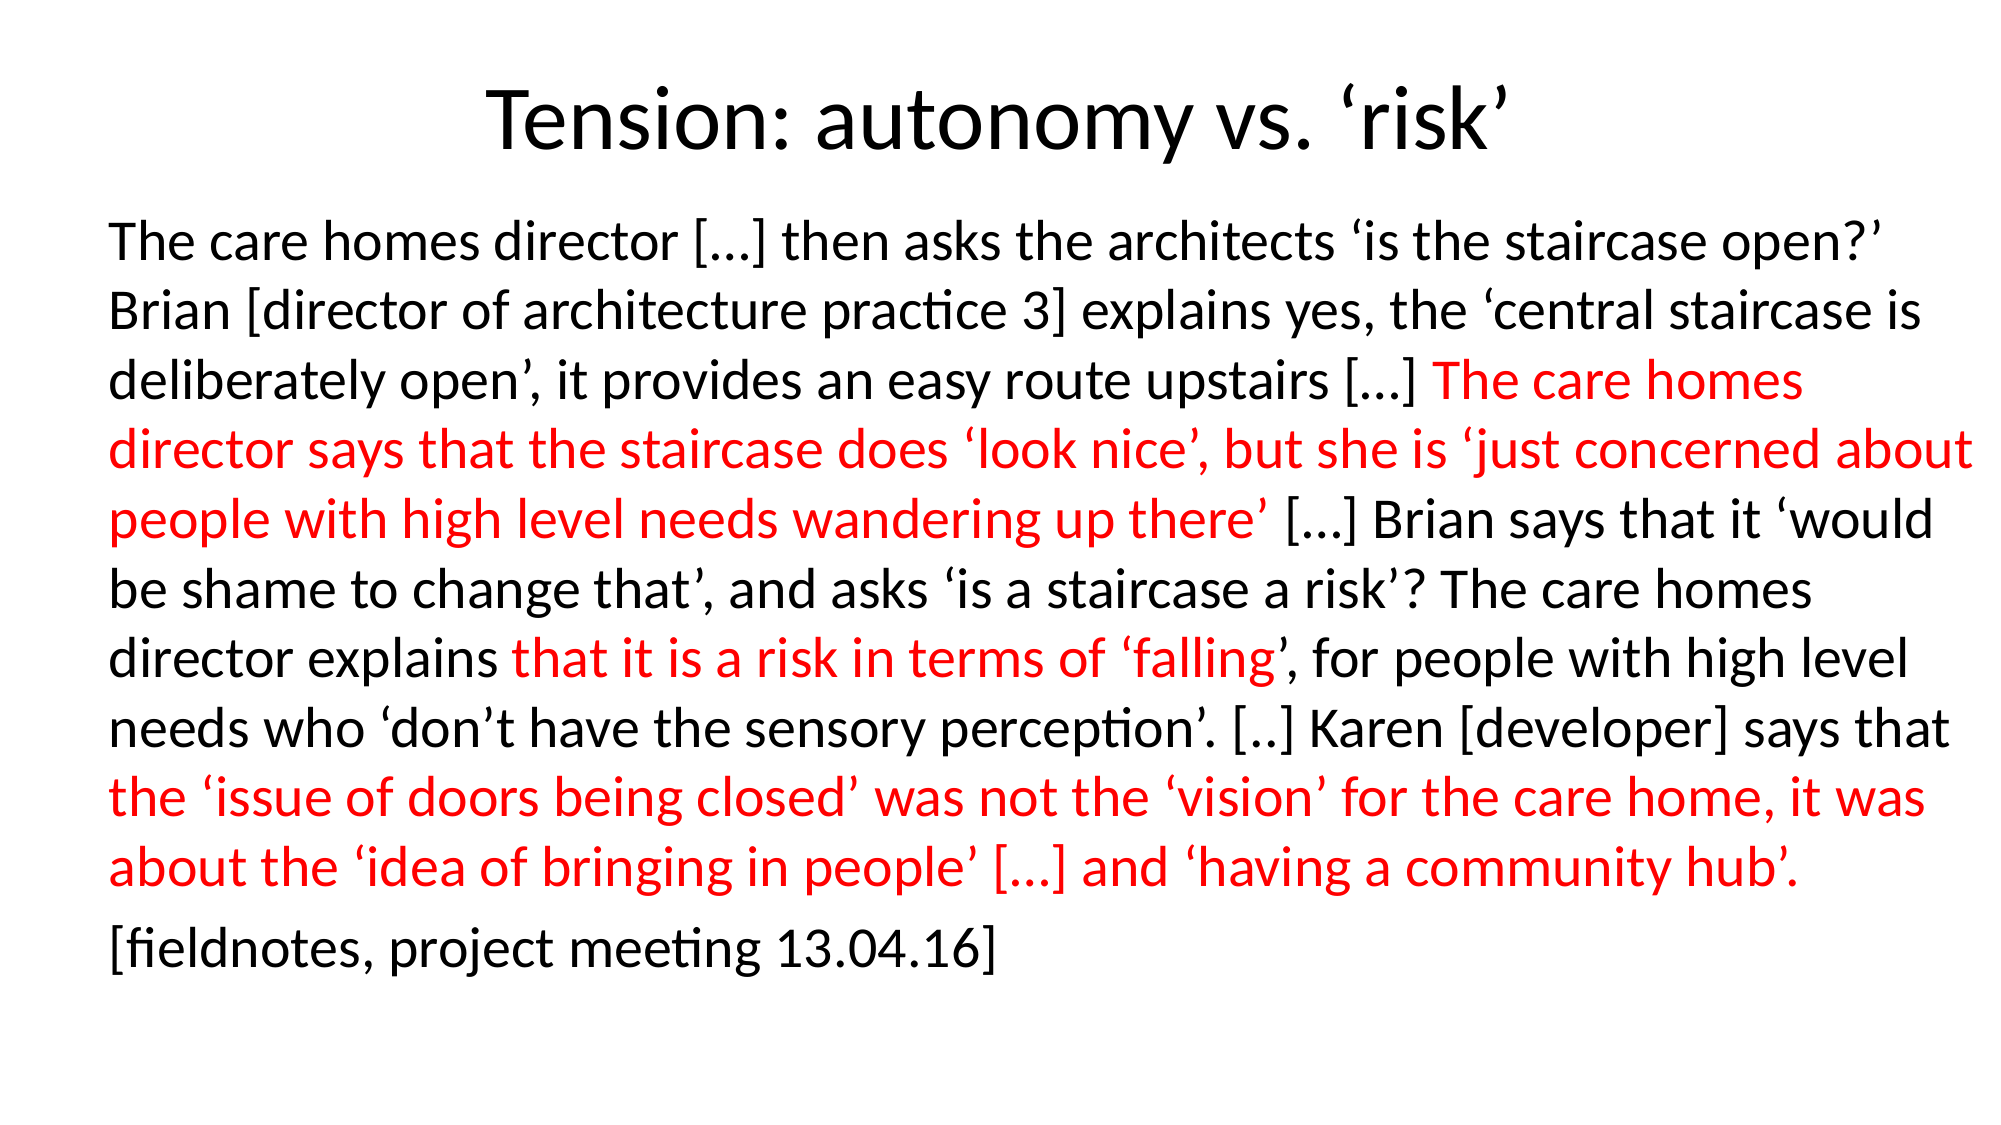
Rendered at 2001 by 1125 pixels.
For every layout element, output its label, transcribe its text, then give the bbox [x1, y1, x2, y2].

list The care homes director […] then asks the architects ‘is the staircase open?’ Brian [director of architecture practice 3] explains yes, the ‘central staircase is deliberately open’, it provides an easy route upstairs […] The care homes director says that the staircase does ‘look nice’, but she is ‘just concerned about people with high level needs wandering up there’ […] Brian says that it ‘would be shame to change that’, and asks ‘is a staircase a risk’? The care homes director explains that it is a risk in terms of ‘falling’, for people with high level needs who ‘don’t have the sensory perception’. [..] Karen [developer] says that the ‘issue of doors being closed’ was not the ‘vision’ for the care home, it was about the ‘idea of bringing in people’ […] and ‘having a community hub’. [fieldnotes, project meeting 13.04.16] [81, 113, 2000, 1054]
title Tension: autonomy vs. ‘risk’ [99, 45, 1900, 113]
